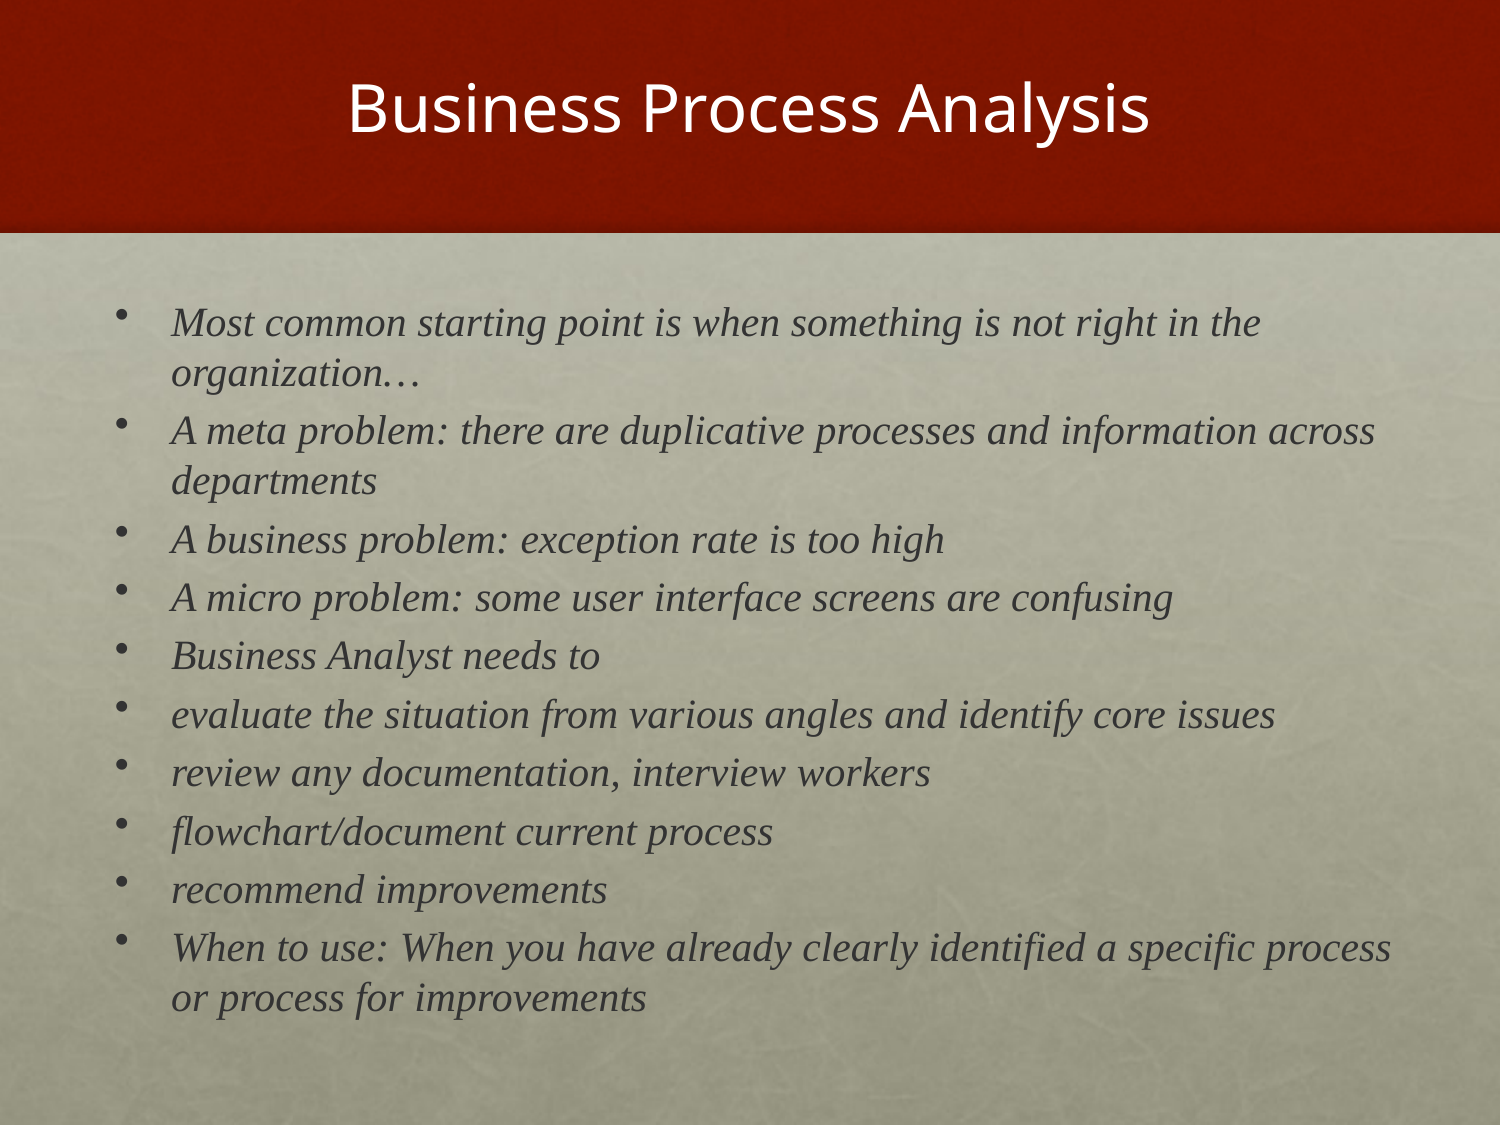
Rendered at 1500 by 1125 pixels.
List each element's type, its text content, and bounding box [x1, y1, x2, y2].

text_box Most common starting point is when something is not right in the organization… A meta problem: there are duplicative processes and information across departments A business problem: exception rate is too high A micro problem: some user interface screens are confusing Business Analyst needs to evaluate the situation from various angles and identify core issues review any documentation, interview workers flowchart/document current process recommend improvements When to use: When you have already clearly identified a specific process or process for improvements [99, 287, 1413, 1018]
picture [0, 214, 1500, 1125]
title Business Process Analysis [75, 12, 1425, 200]
